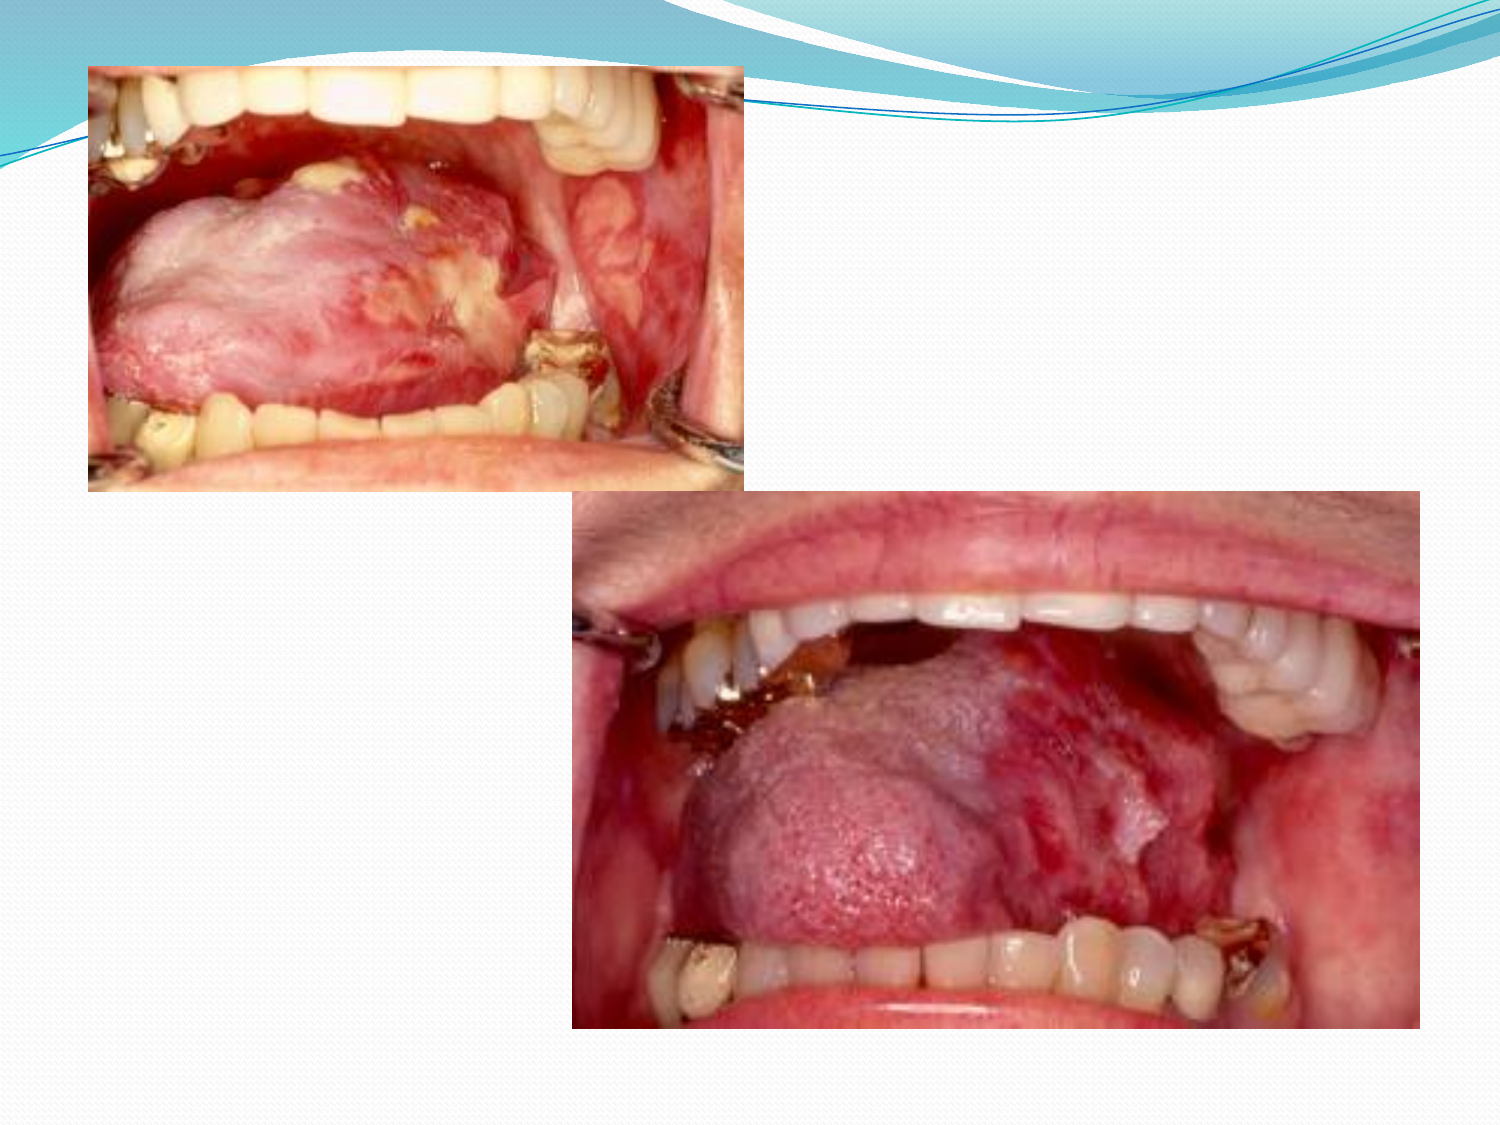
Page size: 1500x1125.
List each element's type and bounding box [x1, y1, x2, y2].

list [88, 66, 745, 492]
picture [572, 491, 1420, 1030]
